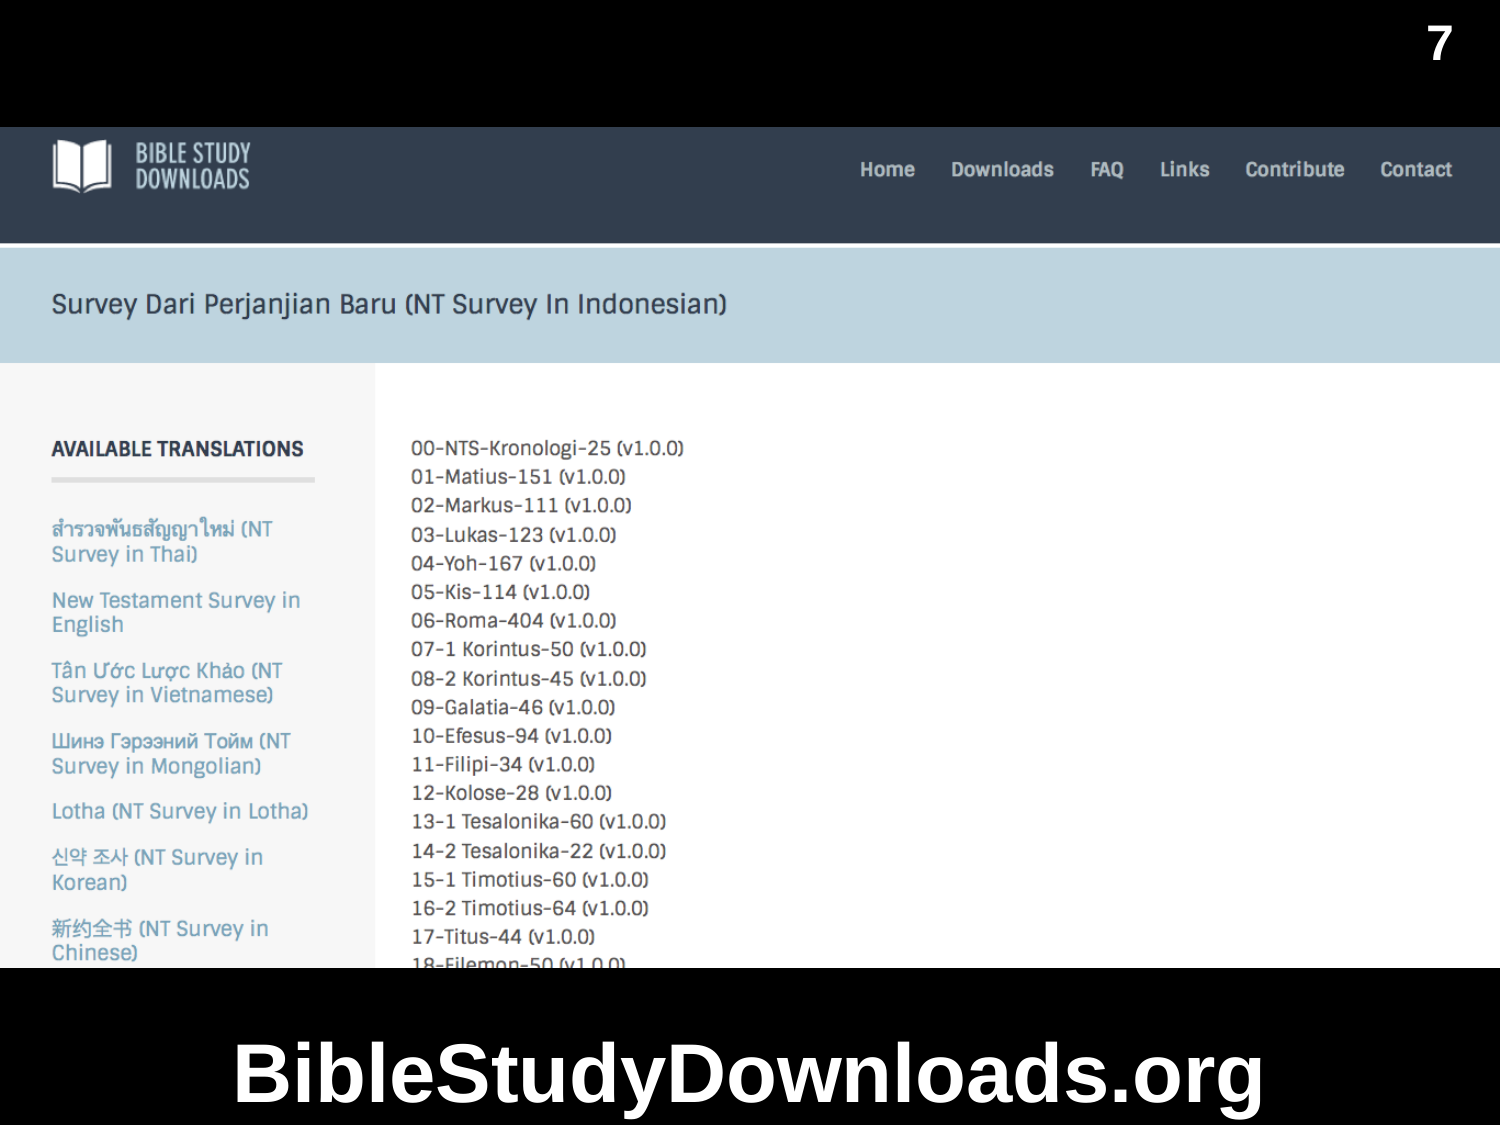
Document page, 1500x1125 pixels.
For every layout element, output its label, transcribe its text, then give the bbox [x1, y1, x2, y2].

text_box 7 [1379, 0, 1500, 81]
picture [0, 127, 1500, 969]
title BibleStudyDownloads.org [0, 1012, 1500, 1125]
